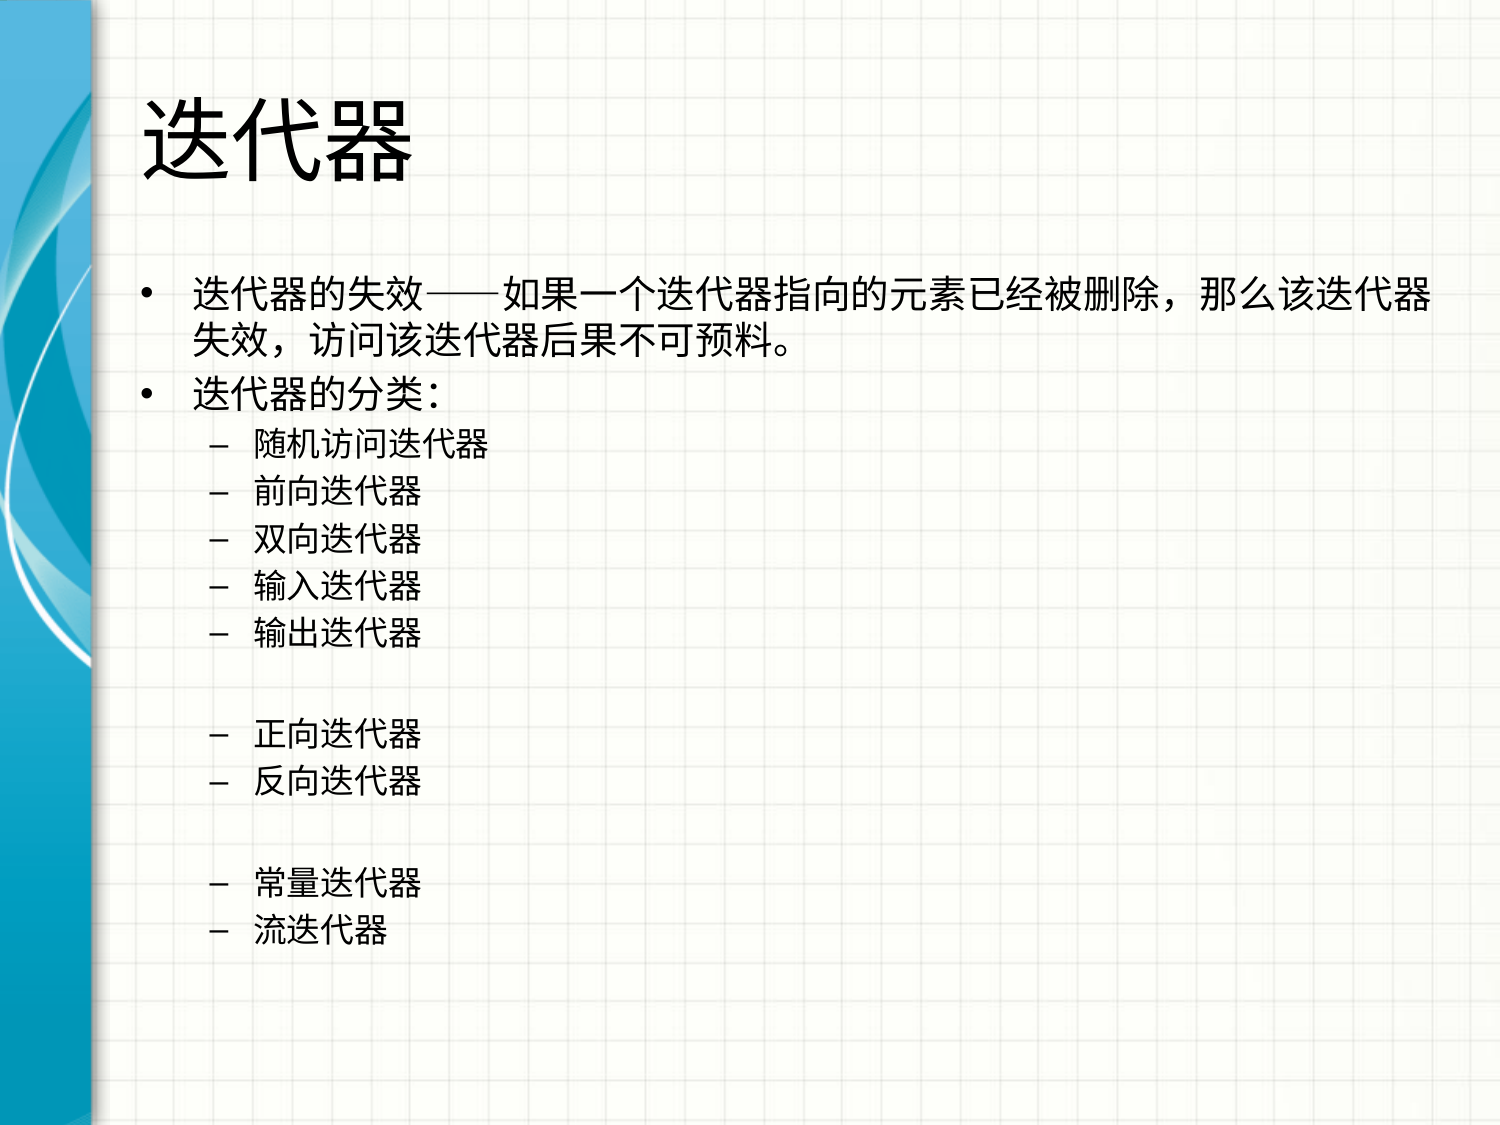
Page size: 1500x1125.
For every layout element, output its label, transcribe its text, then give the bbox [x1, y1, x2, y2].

list 迭代器的失效——如果一个迭代器指向的元素已经被删除，那么该迭代器失效，访问该迭代器后果不可预料。 迭代器的分类： 随机访问迭代器 前向迭代器 双向迭代器 输入迭代器 输出迭代器 正向迭代器 反向迭代器 常量迭代器 流迭代器 [125, 261, 1450, 967]
title 迭代器 [125, 44, 1450, 232]
picture [0, 0, 1500, 1125]
